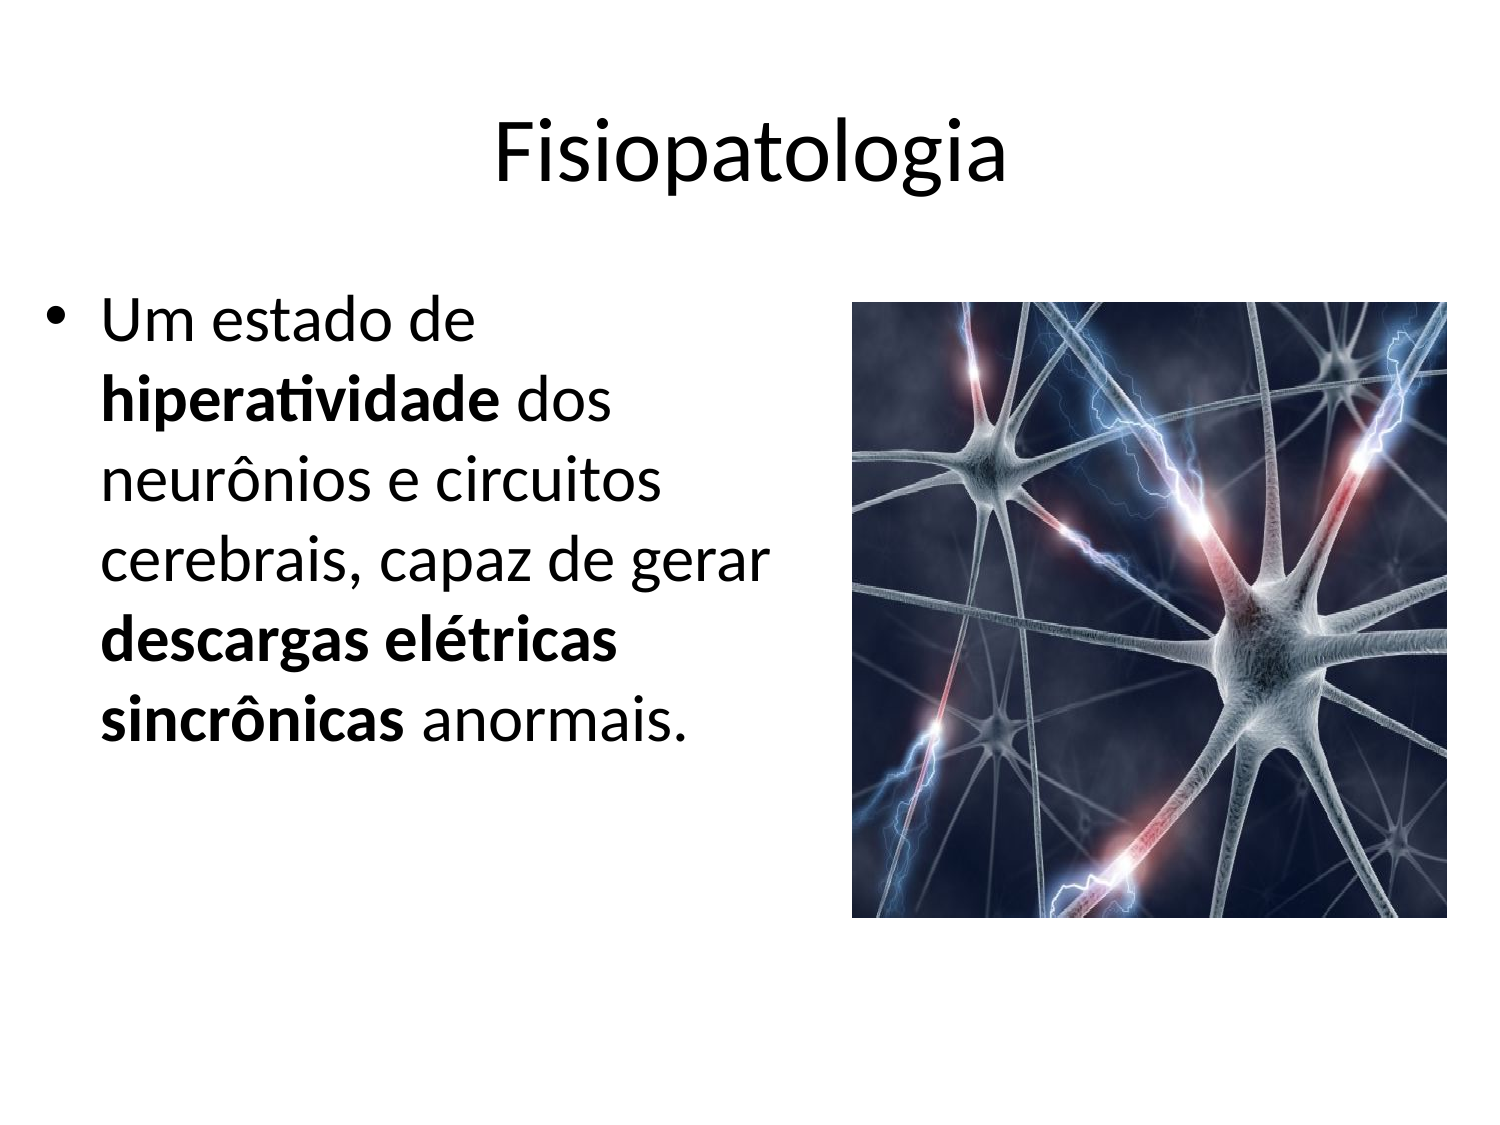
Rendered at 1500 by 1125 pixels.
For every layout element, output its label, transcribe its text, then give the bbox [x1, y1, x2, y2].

title Fisiopatologia [76, 50, 1428, 239]
list Um estado de hiperatividade dos neurônios e circuitos cerebrais, capaz de gerar descargas elétricas sincrônicas anormais. [29, 266, 835, 1010]
picture [852, 302, 1447, 918]
